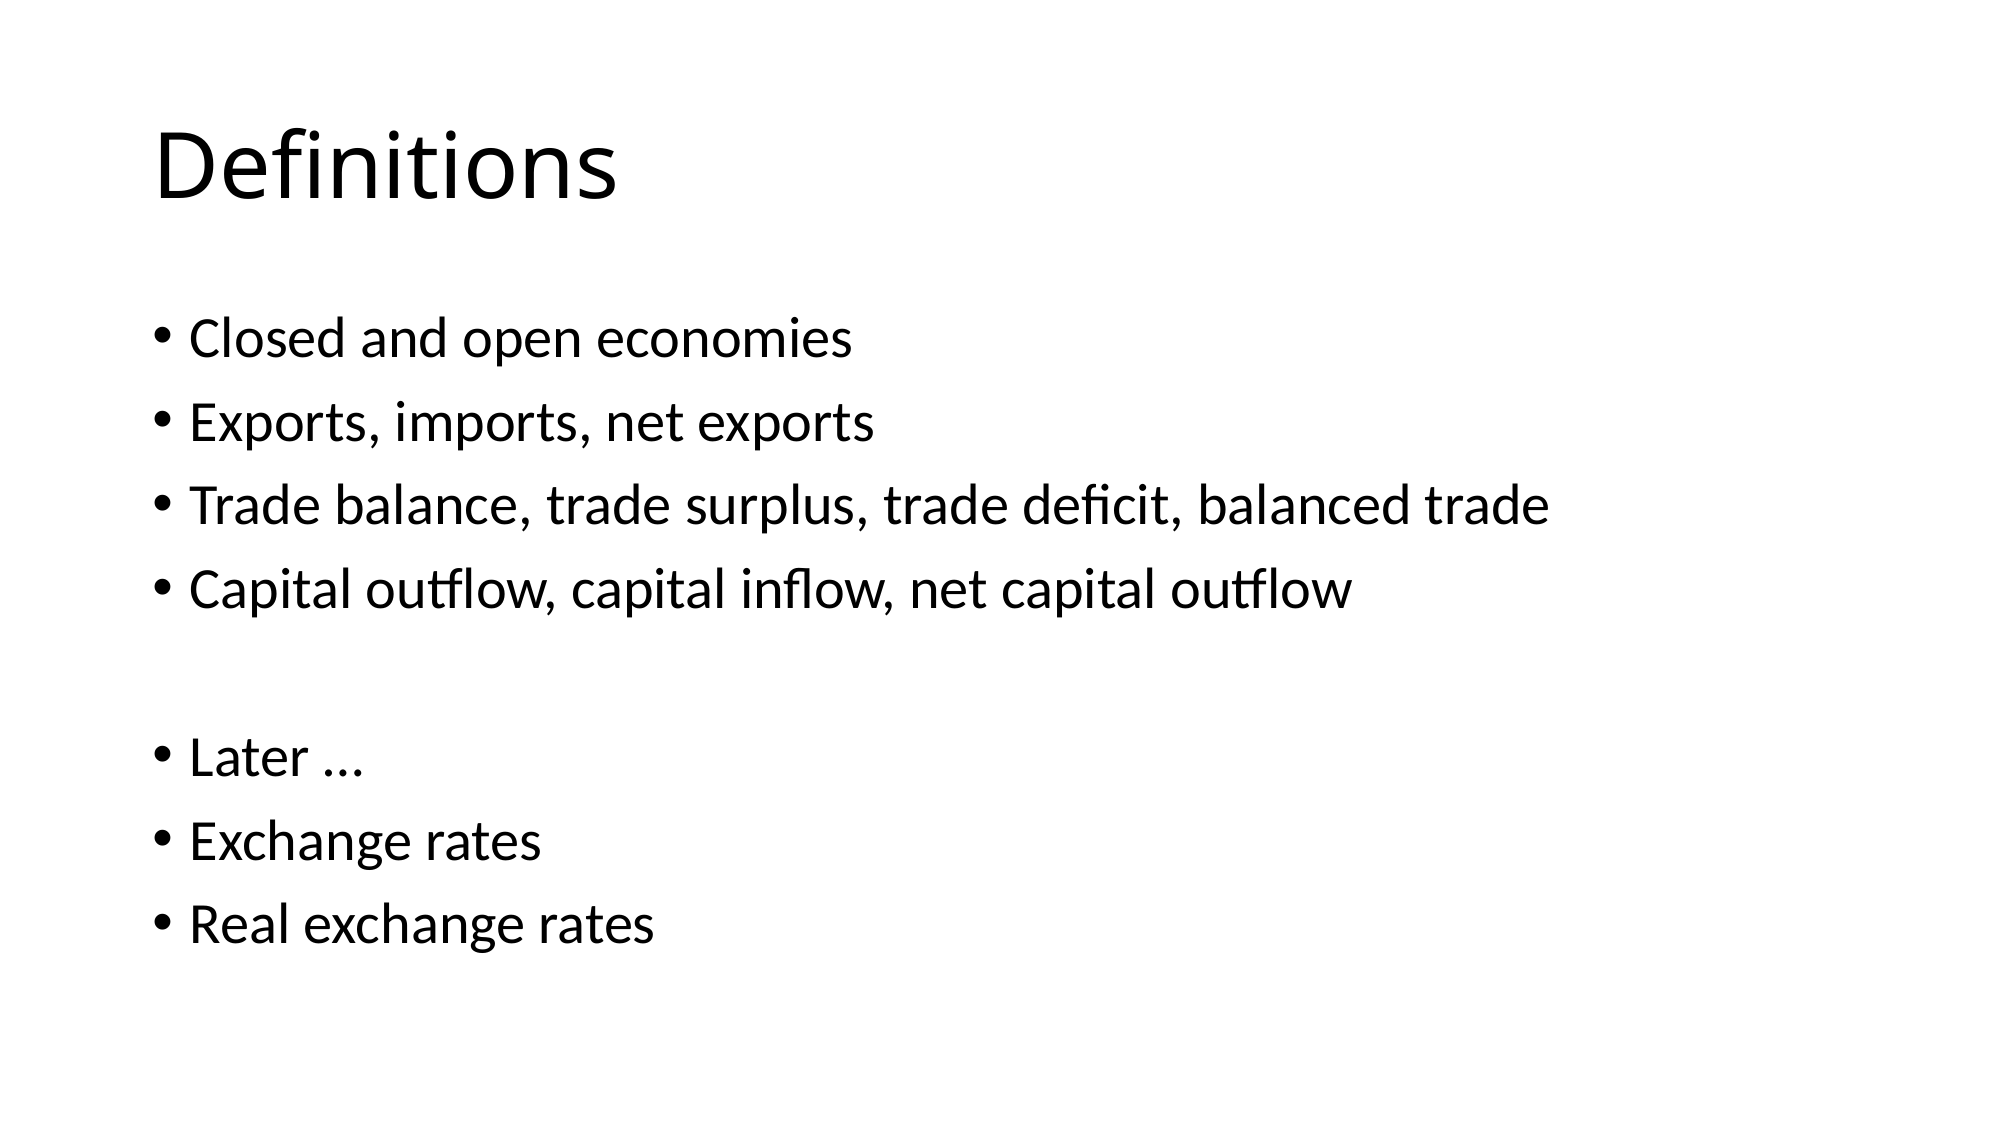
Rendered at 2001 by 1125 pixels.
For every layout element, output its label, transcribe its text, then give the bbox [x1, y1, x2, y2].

title Definitions [137, 59, 1863, 278]
list Closed and open economies Exports, imports, net exports Trade balance, trade surplus, trade deficit, balanced trade Capital outflow, capital inflow, net capital outflow Later … Exchange rates Real exchange rates [137, 299, 1863, 1014]
